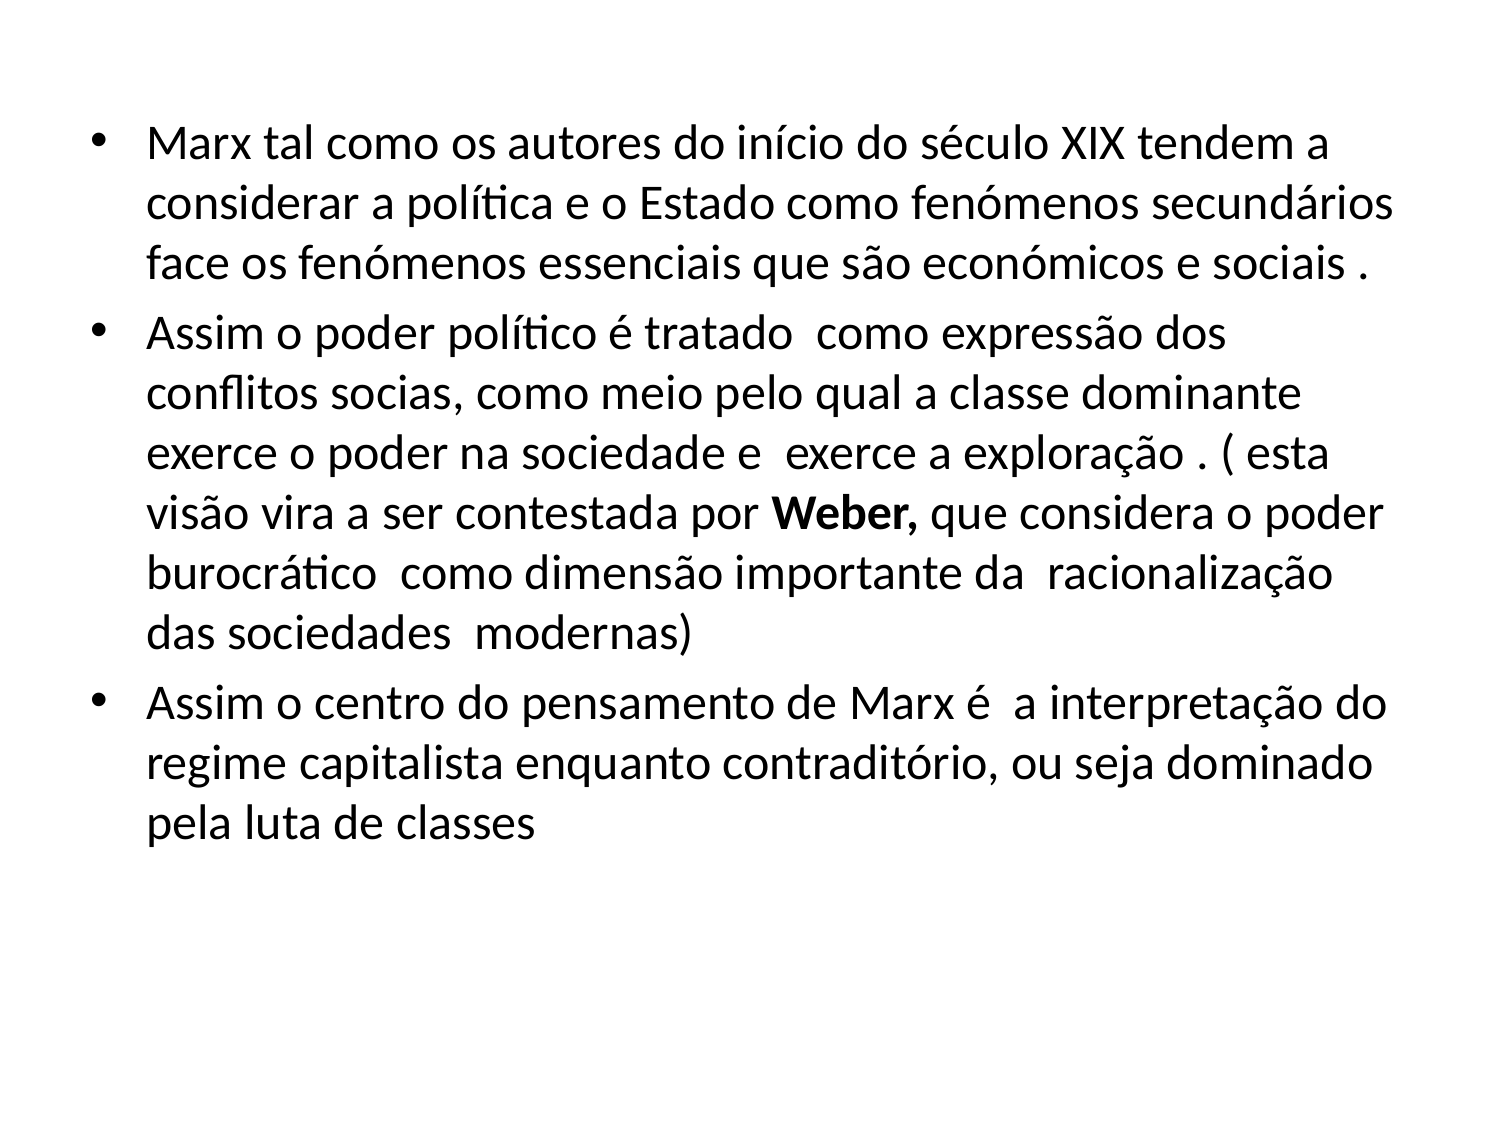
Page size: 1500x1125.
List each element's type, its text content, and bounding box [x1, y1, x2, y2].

list Marx tal como os autores do início do século XIX tendem a considerar a política e o Estado como fenómenos secundários face os fenómenos essenciais que são económicos e sociais . Assim o poder político é tratado como expressão dos conflitos socias, como meio pelo qual a classe dominante exerce o poder na sociedade e exerce a exploração . ( esta visão vira a ser contestada por Weber, que considera o poder burocrático como dimensão importante da racionalização das sociedades modernas) Assim o centro do pensamento de Marx é a interpretação do regime capitalista enquanto contraditório, ou seja dominado pela luta de classes [75, 101, 1425, 1059]
